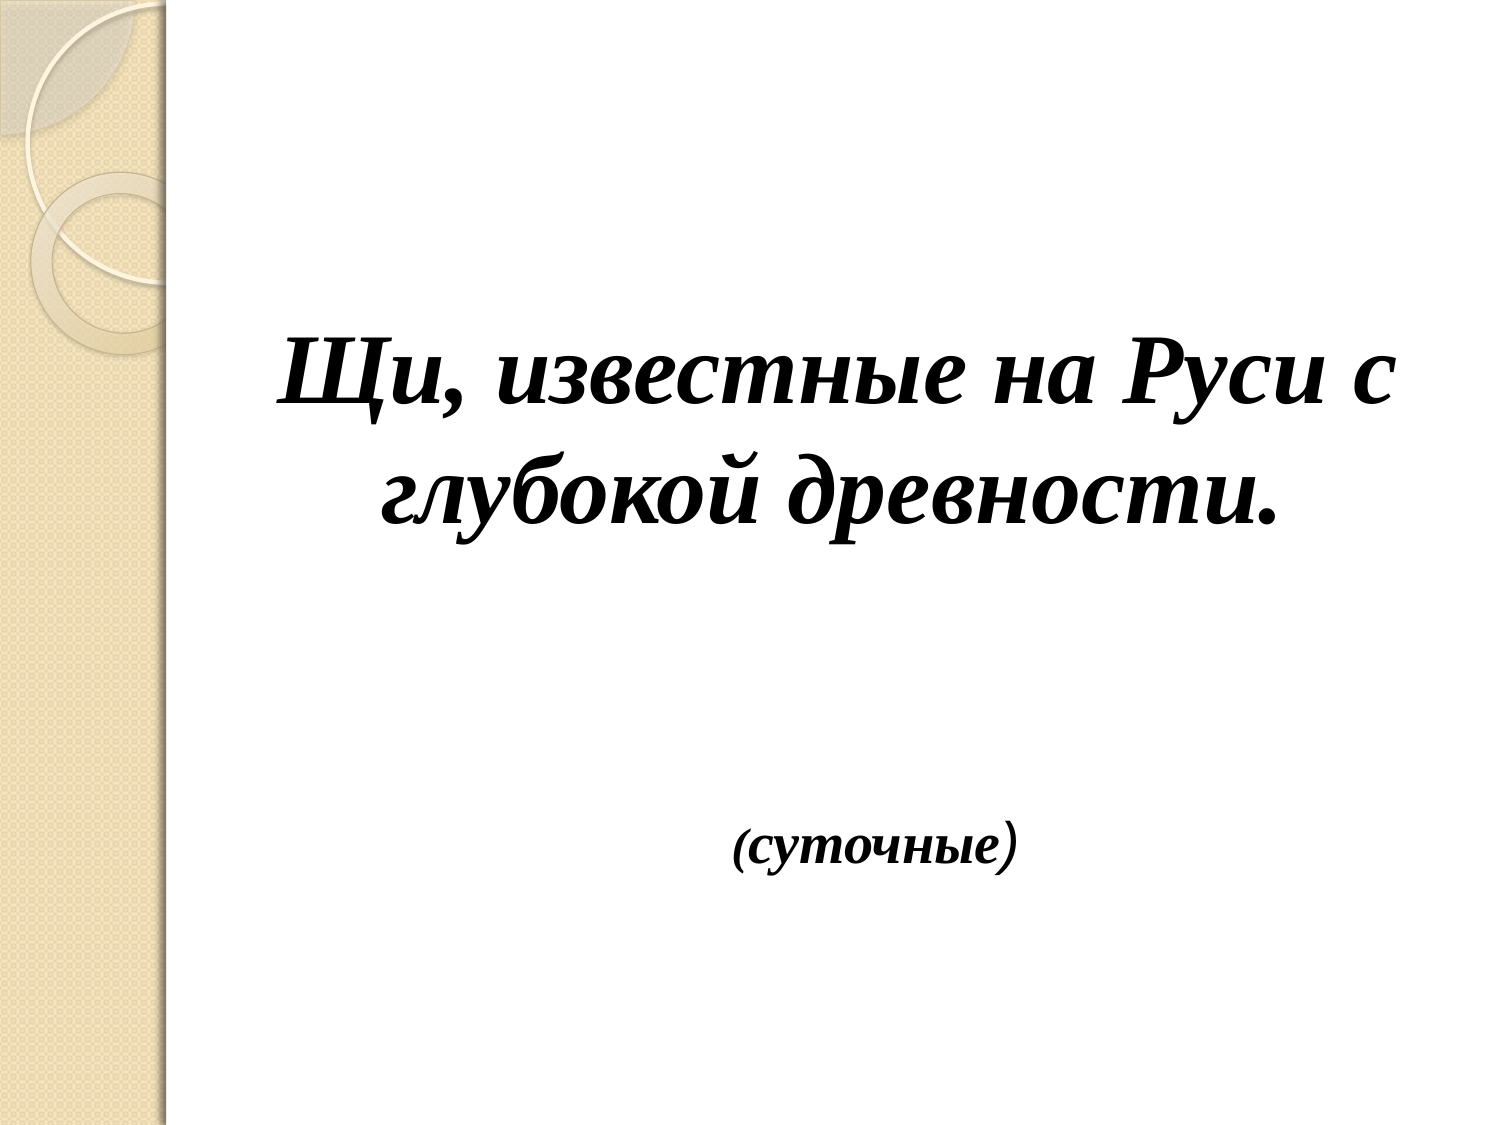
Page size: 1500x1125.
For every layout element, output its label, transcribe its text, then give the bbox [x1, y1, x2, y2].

text_box (суточные) [716, 797, 1036, 883]
text_box Щи, известные на Руси с глубокой древности. [246, 175, 1430, 596]
